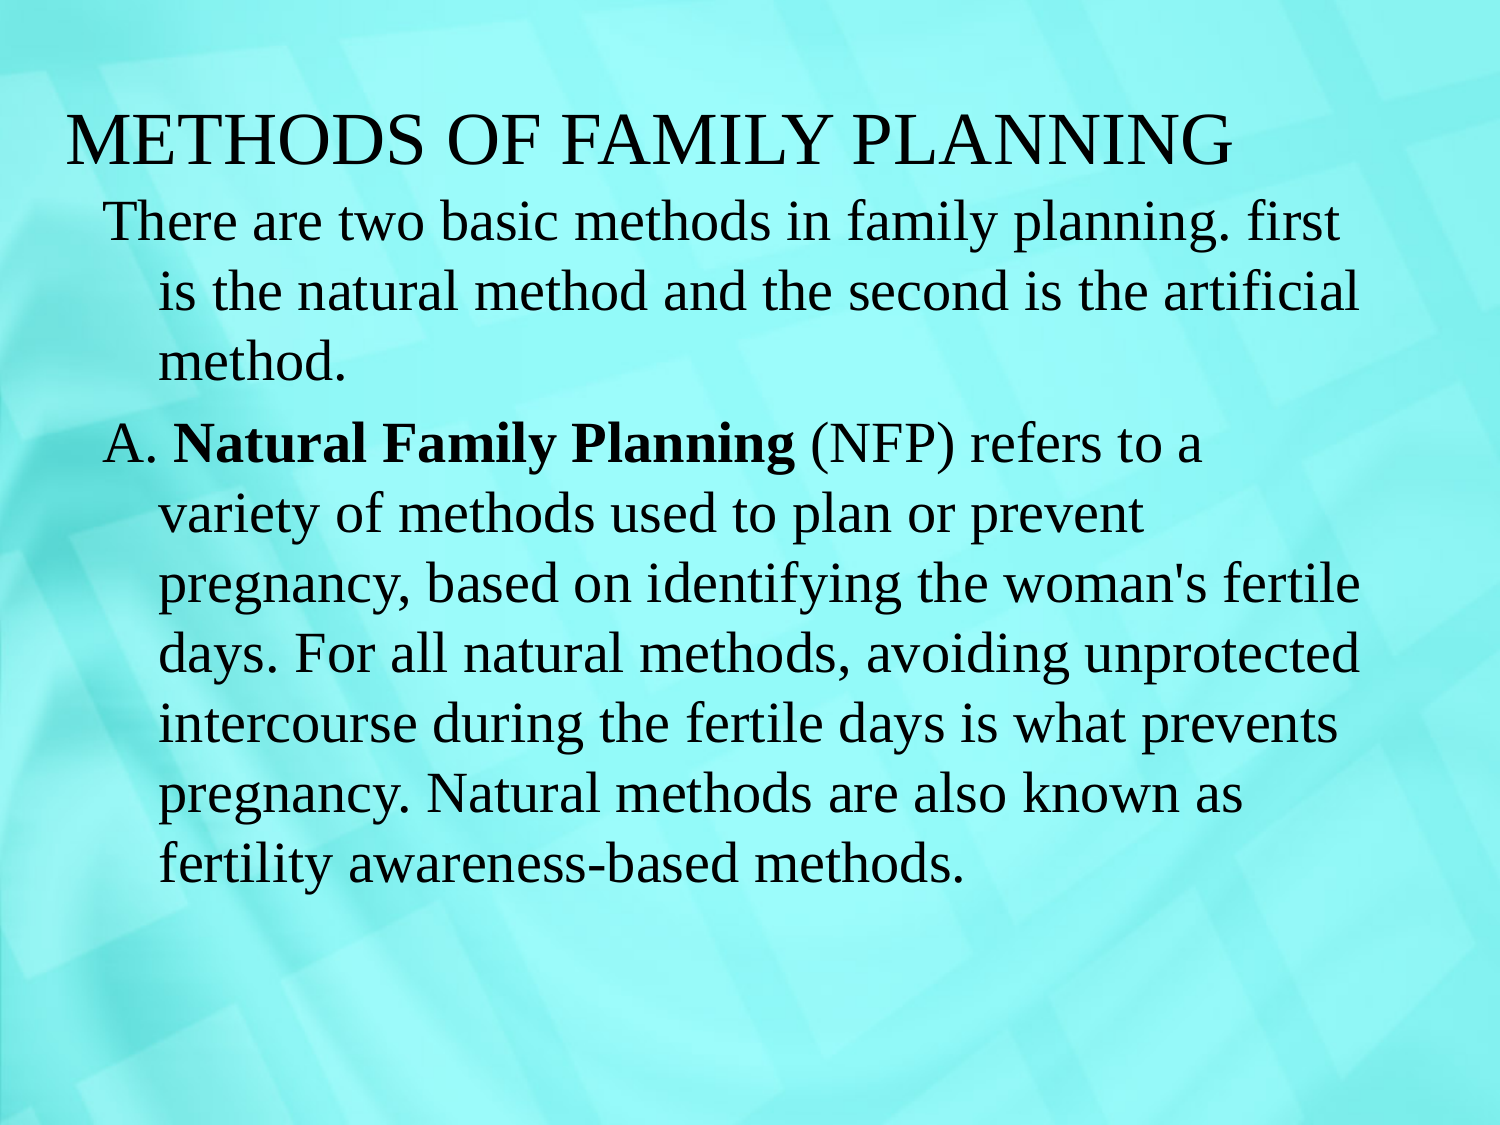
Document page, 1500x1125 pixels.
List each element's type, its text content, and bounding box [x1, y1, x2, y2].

list There are two basic methods in family planning. first is the natural method and the second is the artificial method. A. Natural Family Planning (NFP) refers to a variety of methods used to plan or prevent pregnancy, based on identifying the woman's fertile days. For all natural methods, avoiding unprotected intercourse during the fertile days is what prevents pregnancy. Natural methods are also known as fertility awareness-based methods. [87, 174, 1388, 918]
picture [0, 0, 1500, 1125]
title METHODS OF FAMILY PLANNING [49, 0, 1438, 188]
